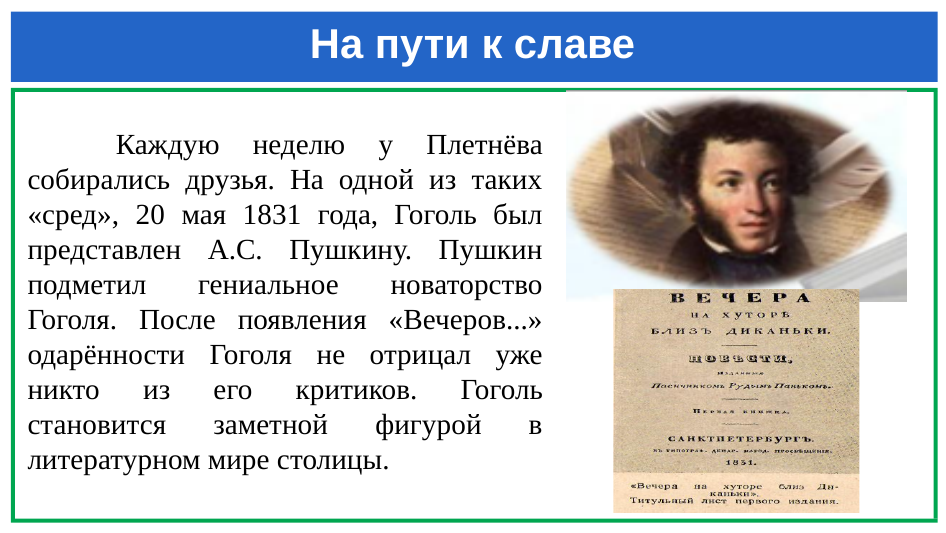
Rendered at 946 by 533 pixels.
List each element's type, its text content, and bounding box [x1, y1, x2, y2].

list Каждую неделю у Плетнёва собирались друзья. На одной из таких «сред», 20 мая 1831 года, Гоголь был представлен А.С. Пушкину. Пушкин подметил гениальное новаторство Гоголя. После появления «Вечеров...» одарённости Гоголя не отрицал уже никто из его критиков. Гоголь становится заметной фигурой в литературном мире столицы. [27, 125, 544, 480]
title На пути к славе [49, 16, 897, 68]
picture [566, 90, 907, 513]
